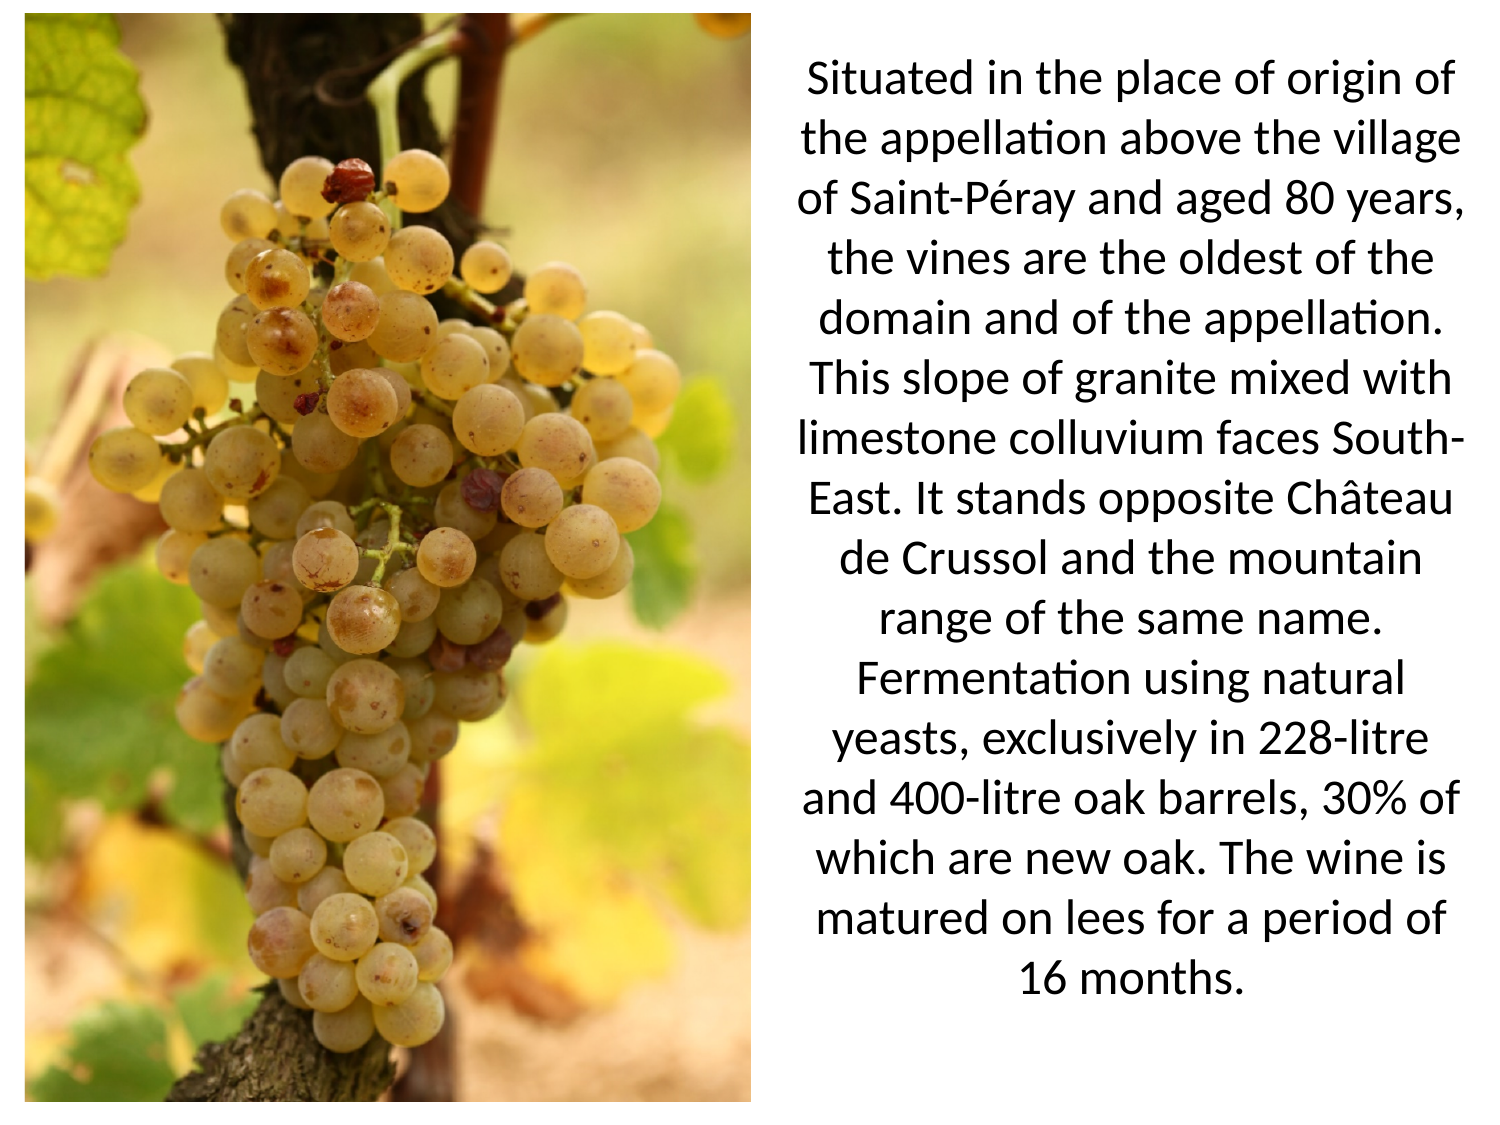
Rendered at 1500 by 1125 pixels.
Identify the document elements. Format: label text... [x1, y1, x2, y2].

picture [0, 14, 933, 1101]
text_box Situated in the place of origin of the appellation above the village of Saint-Péray and aged 80 years, the vines are the oldest of the domain and of the appellation. This slope of granite mixed with limestone colluvium faces South-East. It stands opposite Château de Crussol and the mountain range of the same name. Fermentation using natural yeasts, exclusively in 228-litre and 400-litre oak barrels, 30% of which are new oak. The wine is matured on lees for a period of 16 months. [774, 37, 1488, 1073]
